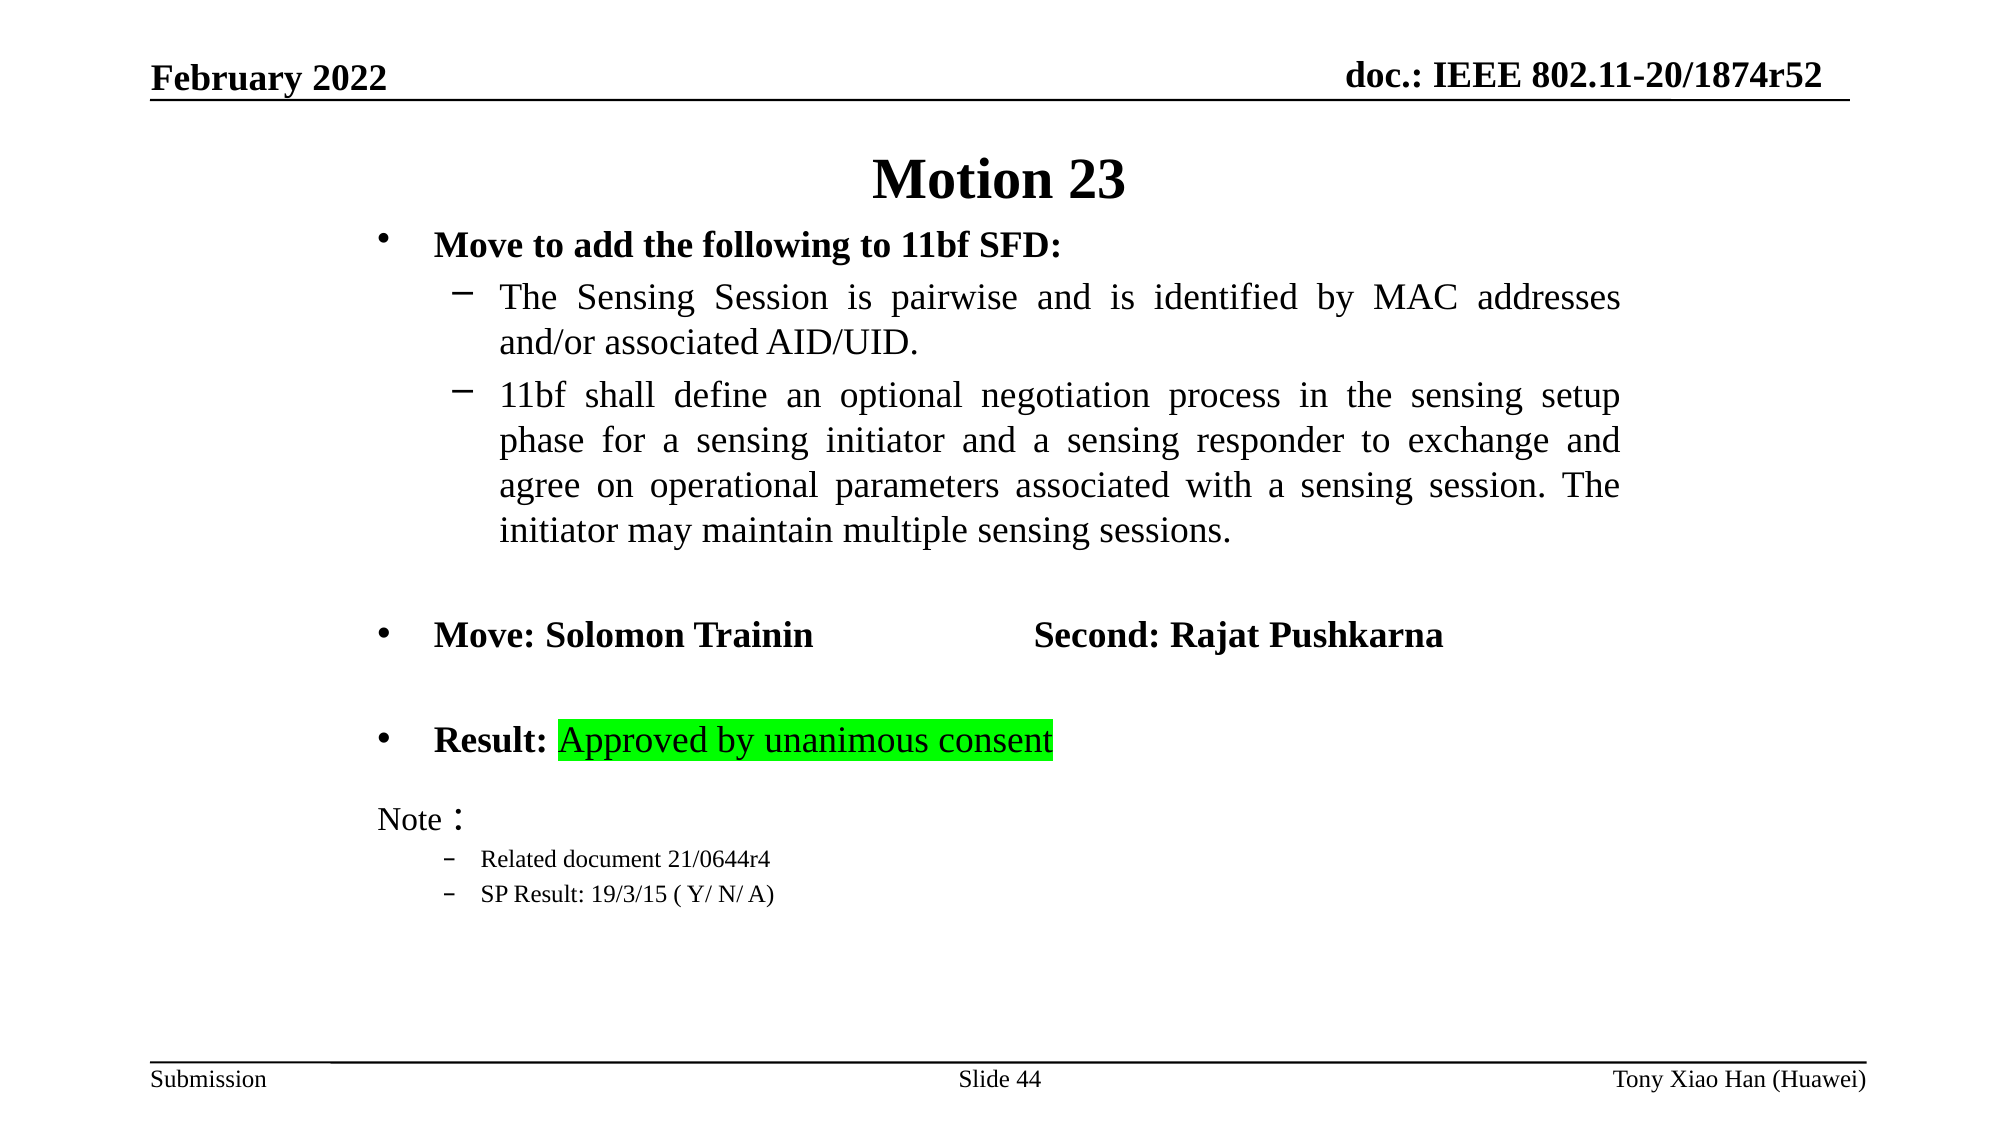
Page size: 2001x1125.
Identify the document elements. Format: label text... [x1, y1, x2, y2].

text_box Motion 23 [362, 87, 1638, 212]
text_box Move to add the following to 11bf SFD: The Sensing Session is pairwise and is identified by MAC addresses and/or associated AID/UID. 11bf shall define an optional negotiation process in the sensing setup phase for a sensing initiator and a sensing responder to exchange and agree on operational parameters associated with a sensing session. The initiator may maintain multiple sensing sessions. Move: Solomon Trainin Second: Rajat Pushkarna Result: Approved by unanimous consent Note： Related document 21/0644r4 SP Result: 19/3/15 ( Y/ N/ A) [362, 212, 1638, 975]
